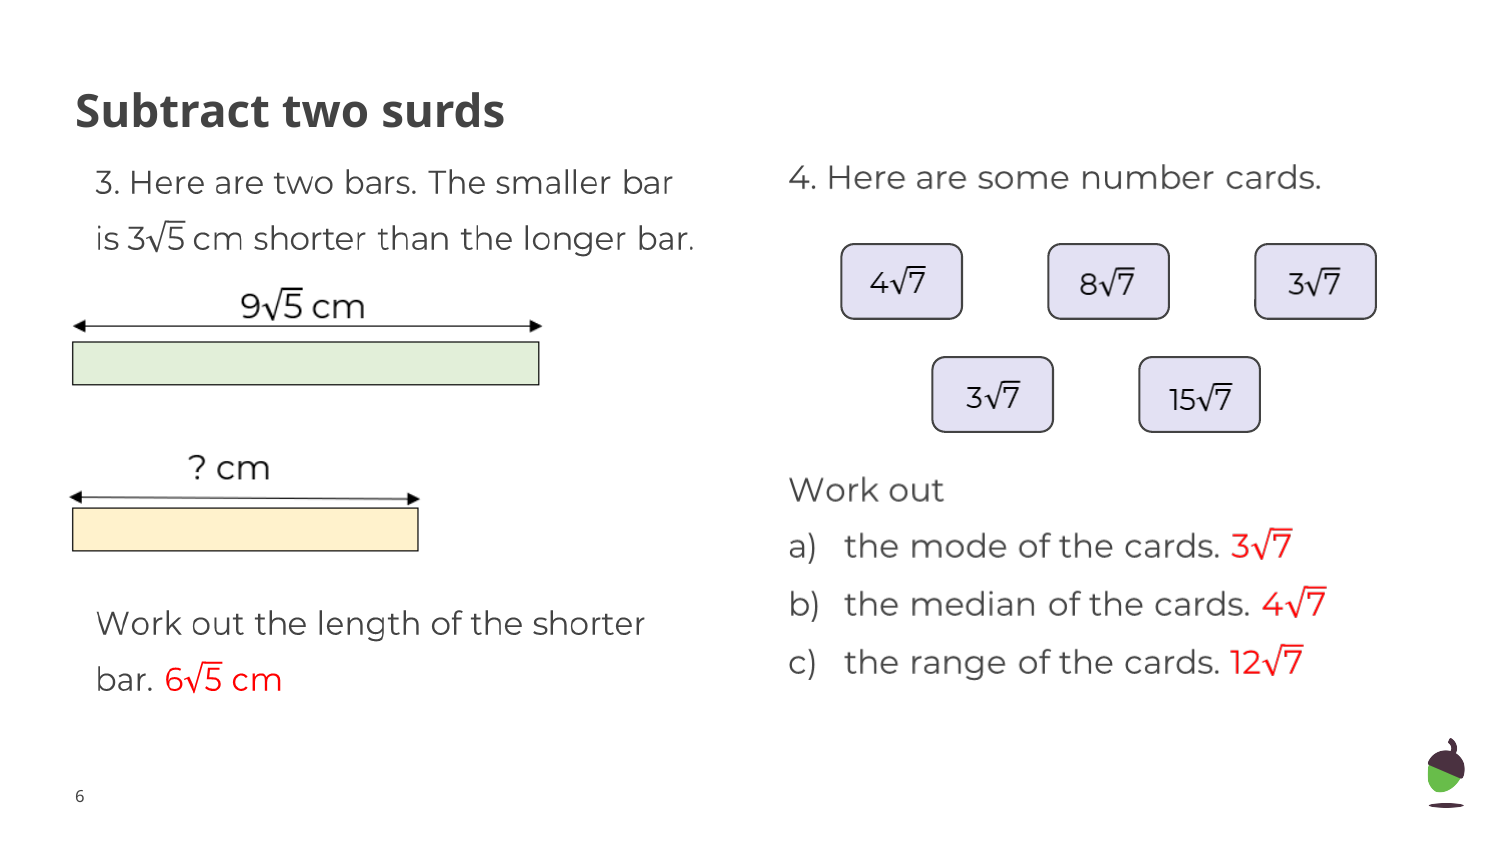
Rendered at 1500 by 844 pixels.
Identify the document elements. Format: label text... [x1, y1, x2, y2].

text_box [836, 252, 967, 308]
text_box [842, 244, 961, 252]
text_box [931, 367, 1062, 458]
text_box [1252, 254, 1383, 346]
text_box [788, 150, 1428, 741]
text_box [841, 308, 962, 319]
text_box [1048, 244, 1169, 254]
text_box [932, 357, 1053, 367]
text_box [1255, 244, 1376, 254]
list [75, 152, 714, 824]
title Subtract two surds [75, 73, 1215, 152]
text_box [1139, 369, 1270, 461]
picture [49, 267, 560, 577]
picture [1427, 738, 1465, 808]
slide_number ‹#› [75, 786, 194, 816]
text_box [1139, 357, 1260, 369]
text_box [1045, 254, 1176, 346]
